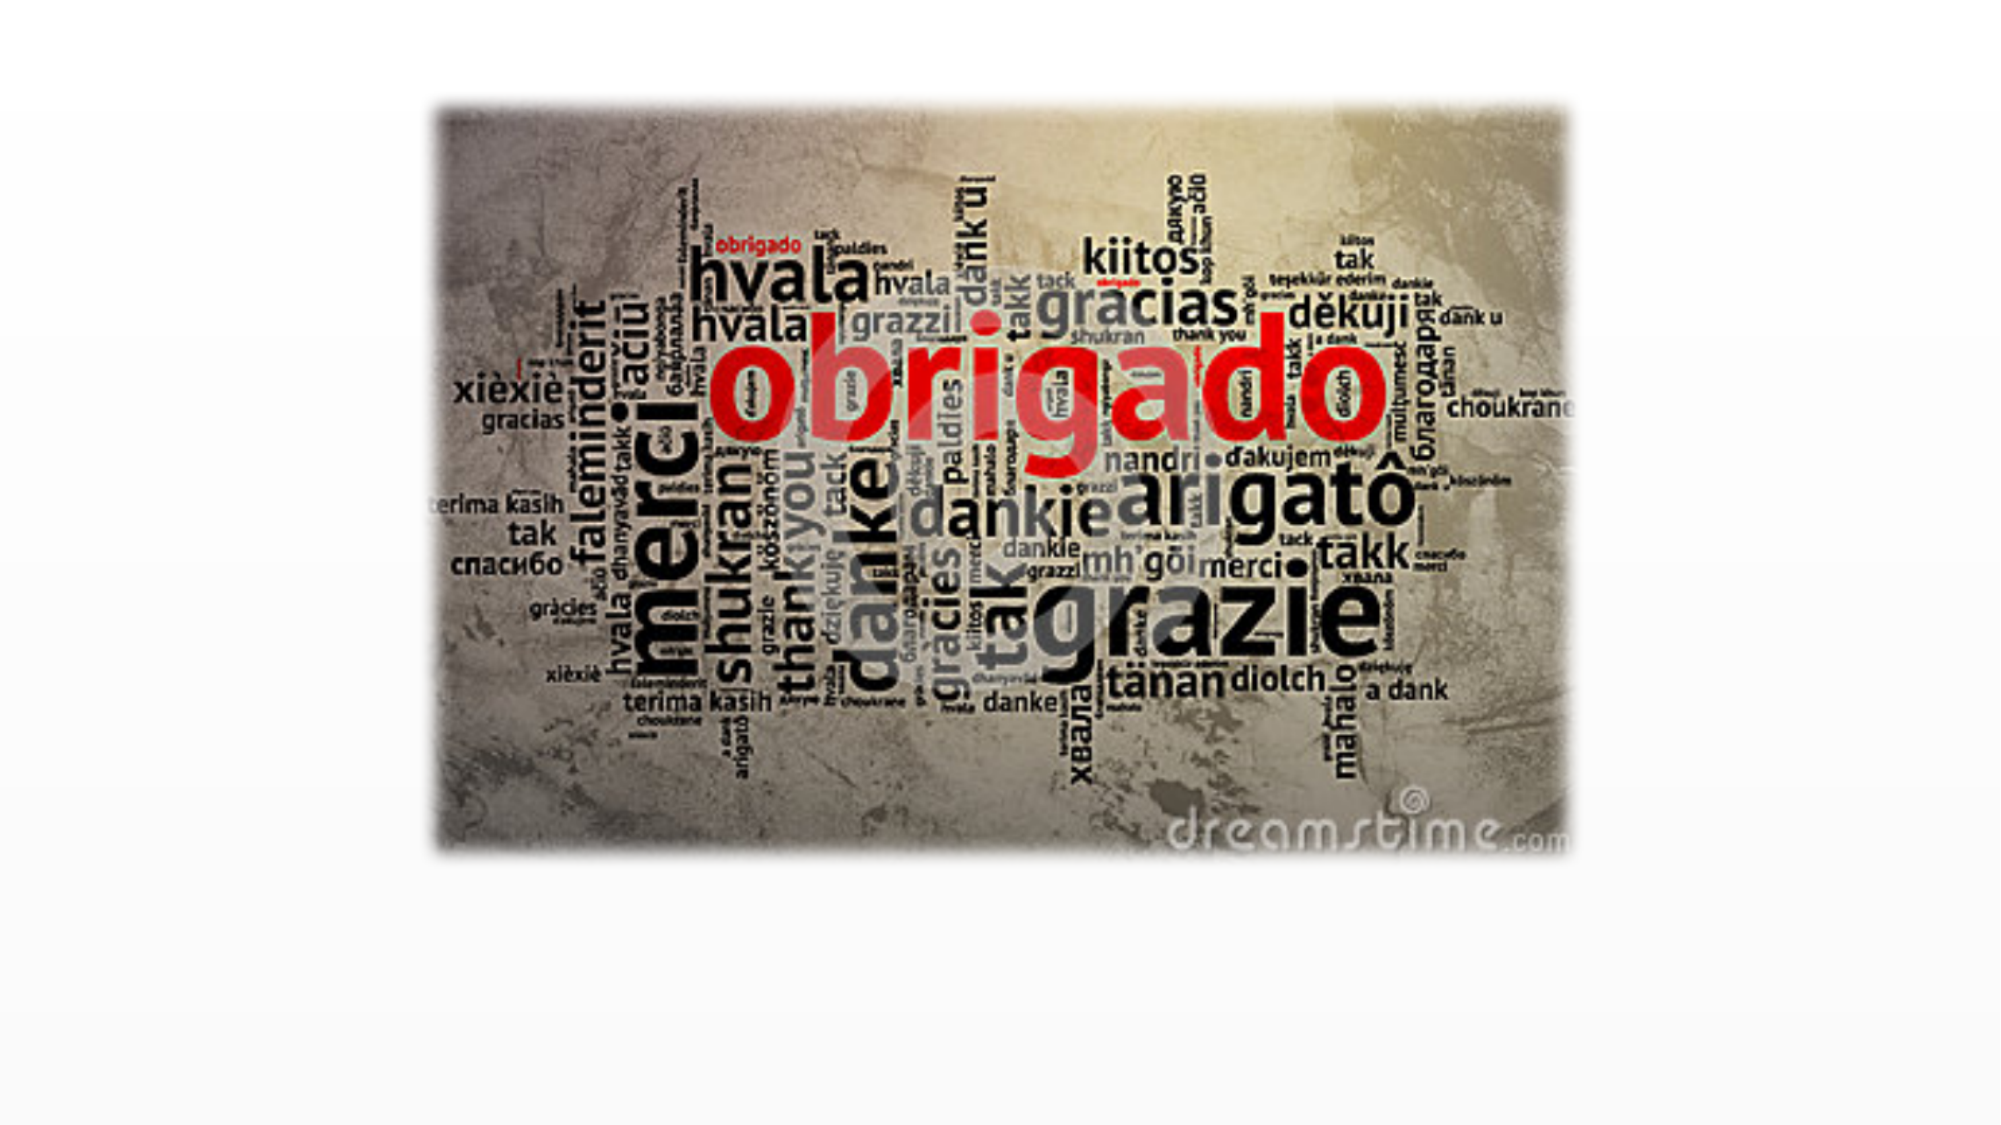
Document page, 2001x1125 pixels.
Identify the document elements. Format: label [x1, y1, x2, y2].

picture [419, 91, 1584, 869]
